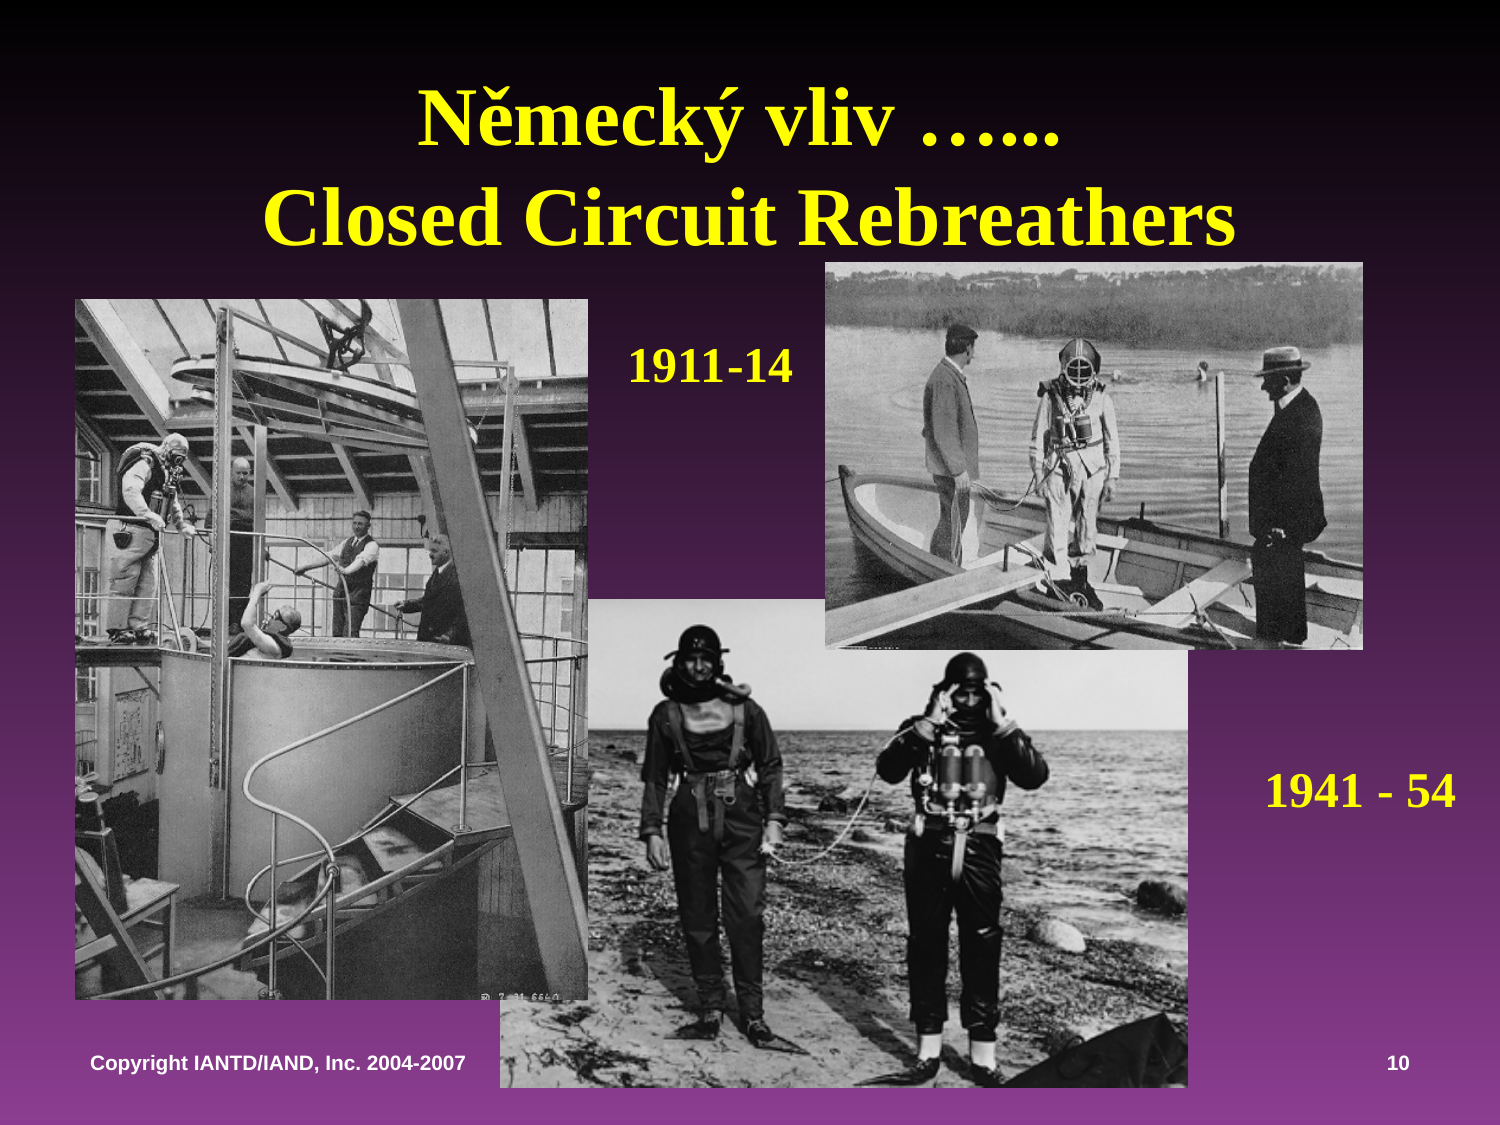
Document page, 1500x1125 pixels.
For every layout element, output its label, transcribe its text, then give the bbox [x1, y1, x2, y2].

picture [74, 262, 1363, 1088]
text_box <number> [1112, 1024, 1425, 1100]
text_box Copyright IANTD/IAND, Inc. 2004-2007 [75, 1024, 488, 1100]
text_box 1941 - 54 [1250, 749, 1500, 826]
text_box Německý vliv …... Closed Circuit Rebreathers [112, 62, 1388, 263]
text_box 1911-14 [612, 324, 824, 401]
